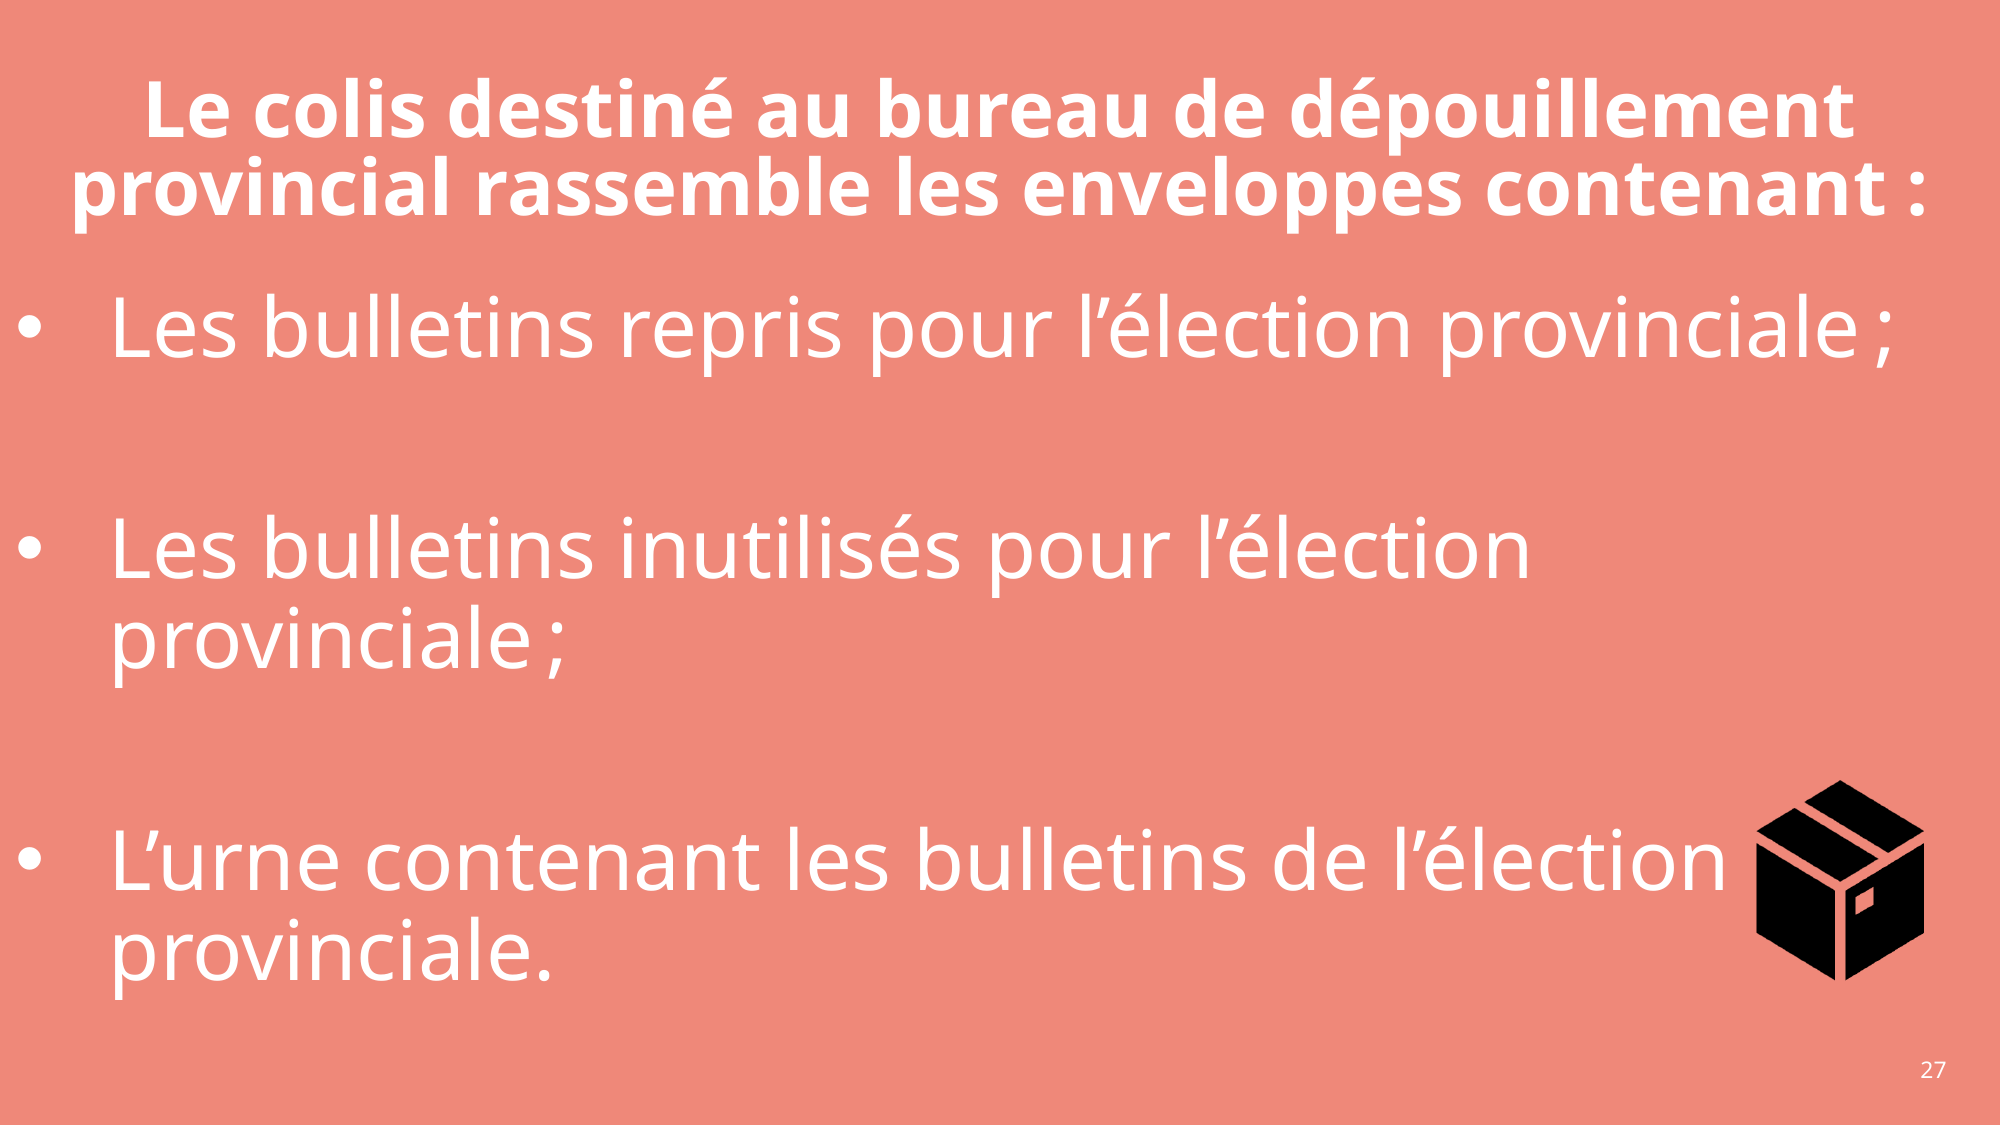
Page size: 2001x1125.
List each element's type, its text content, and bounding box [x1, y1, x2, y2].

slide_number 27 [1511, 1041, 1962, 1102]
list Les bulletins repris pour l’élection provinciale ; Les bulletins inutilisés pour l’élection provinciale ; L’urne contenant les bulletins de l’élection provinciale. [0, 277, 2000, 1125]
picture [1718, 758, 1962, 1002]
title Le colis destiné au bureau de dépouillement provincial rassemble les enveloppes contenant : [0, 0, 2000, 239]
